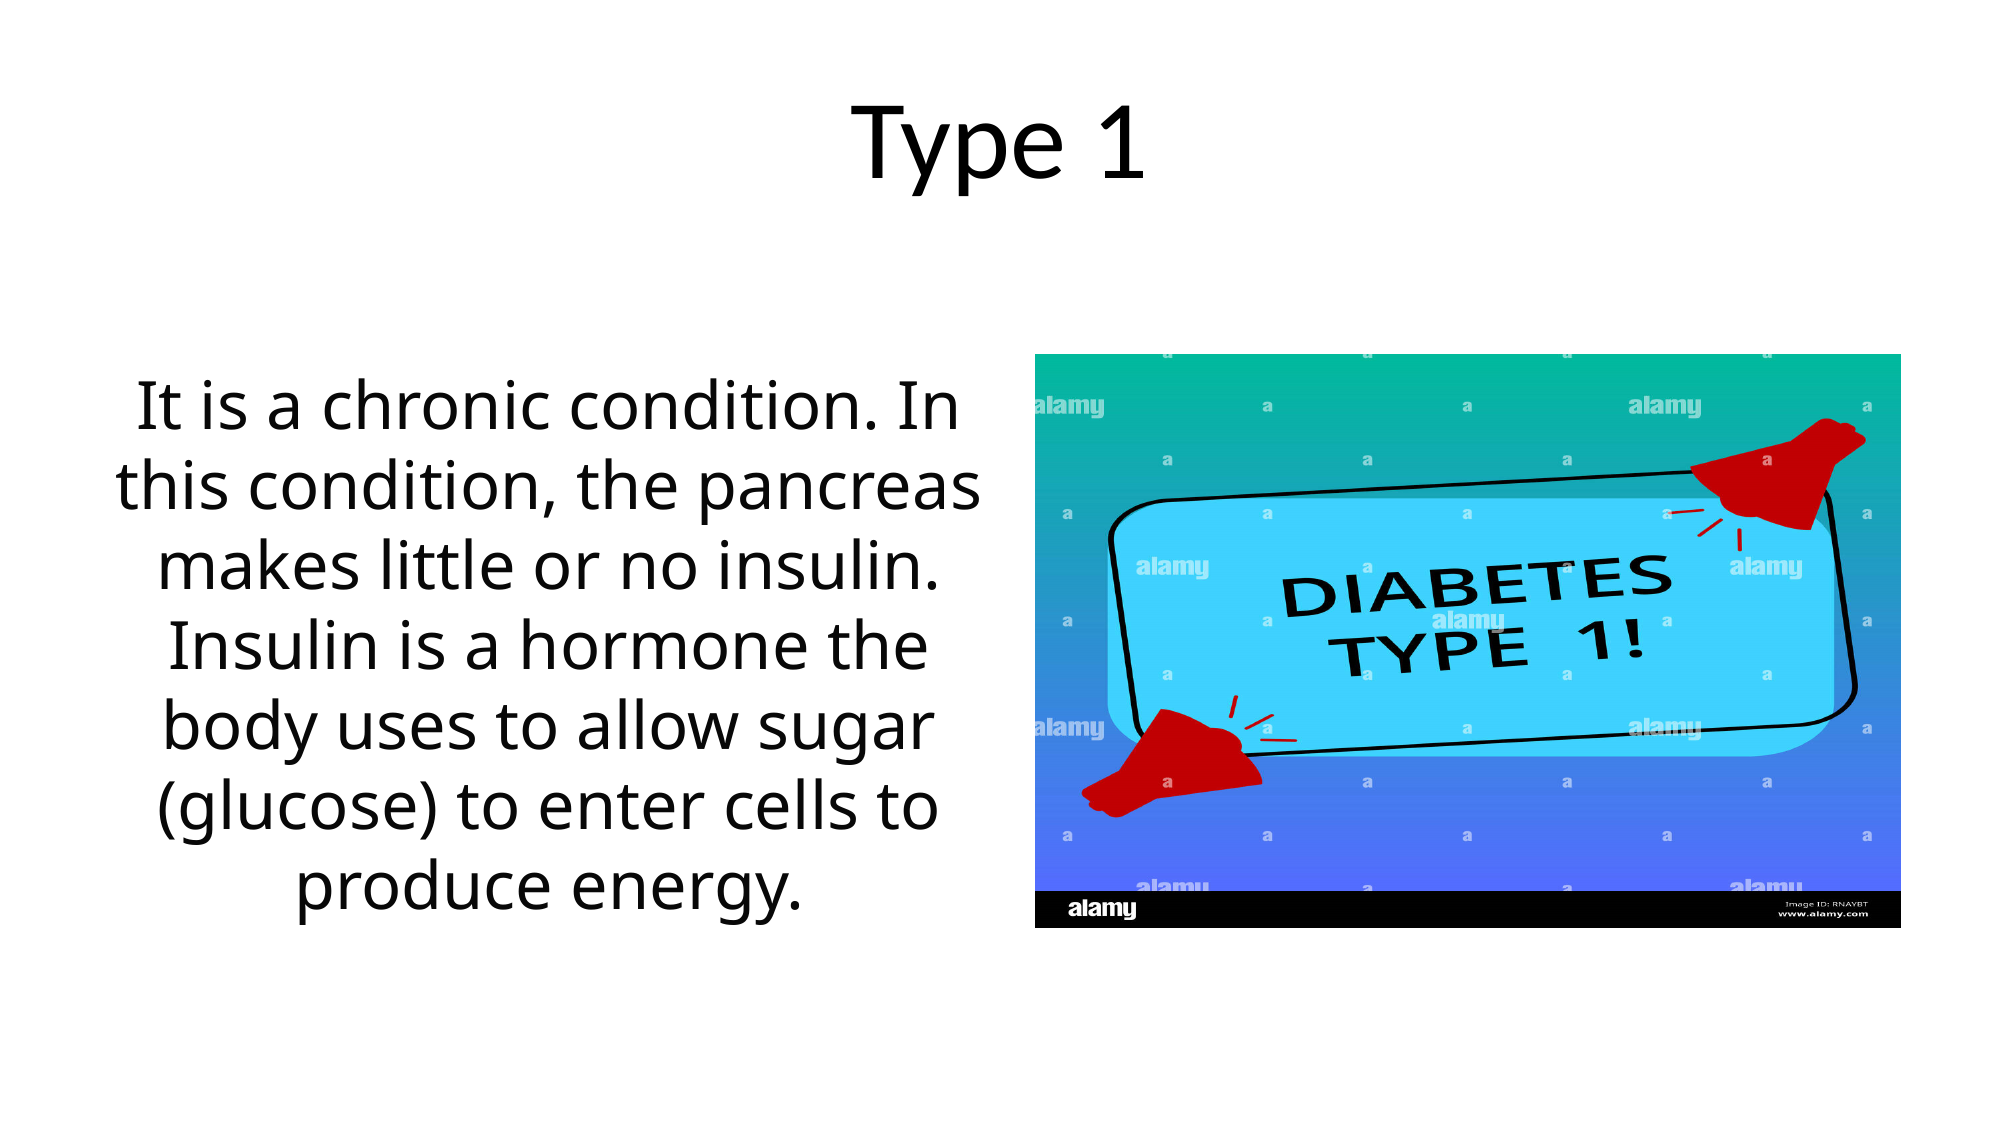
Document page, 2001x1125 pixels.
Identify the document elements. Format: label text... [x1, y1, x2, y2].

text_box Type 1 [835, 58, 1165, 209]
text_box It is a chronic condition. In this condition, the pancreas makes little or no insulin. Insulin is a hormone the body uses to allow sugar (glucose) to enter cells to produce energy. [99, 355, 1000, 930]
picture [1035, 354, 1901, 928]
